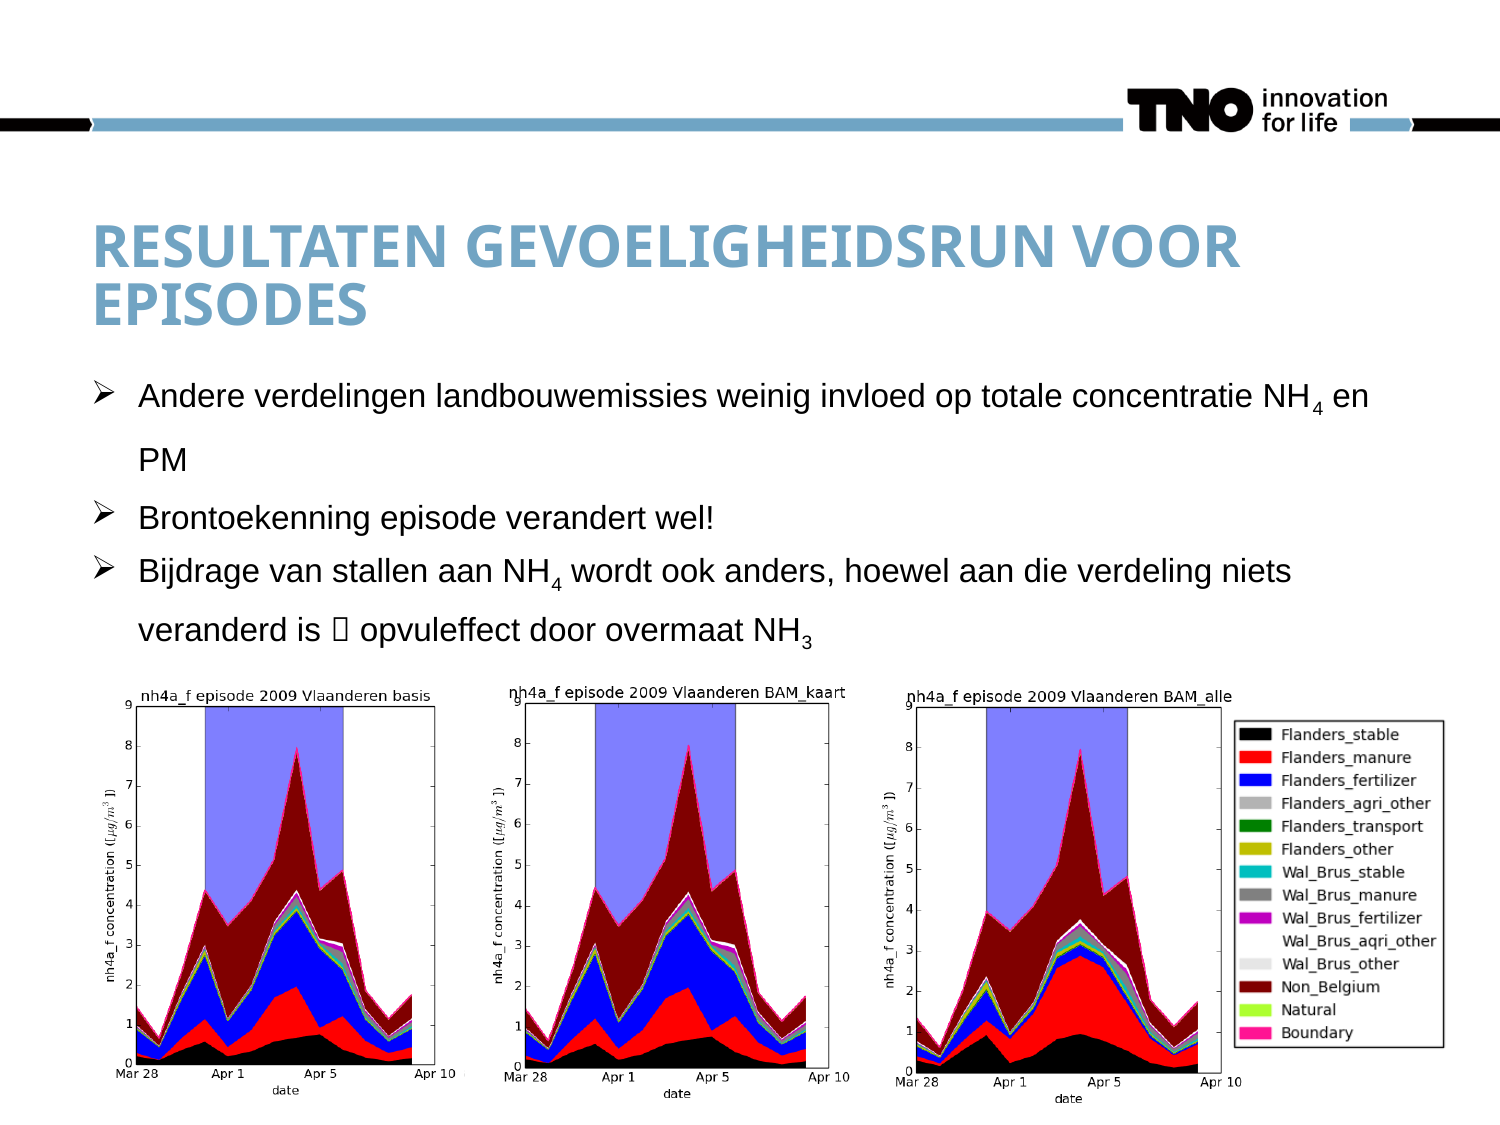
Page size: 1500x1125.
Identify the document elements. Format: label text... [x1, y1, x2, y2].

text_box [76, 656, 1465, 1118]
picture [0, 0, 1500, 1125]
list Andere verdelingen landbouwemissies weinig invloed op totale concentratie NH4 en PM Brontoekenning episode verandert wel! Bijdrage van stallen aan NH4 wordt ook anders, hoewel aan die verdeling niets veranderd is  opvuleffect door overmaat NH3 [91, 360, 1413, 655]
title Resultaten gevoeligheidsrun voor episodes [91, 220, 1413, 339]
